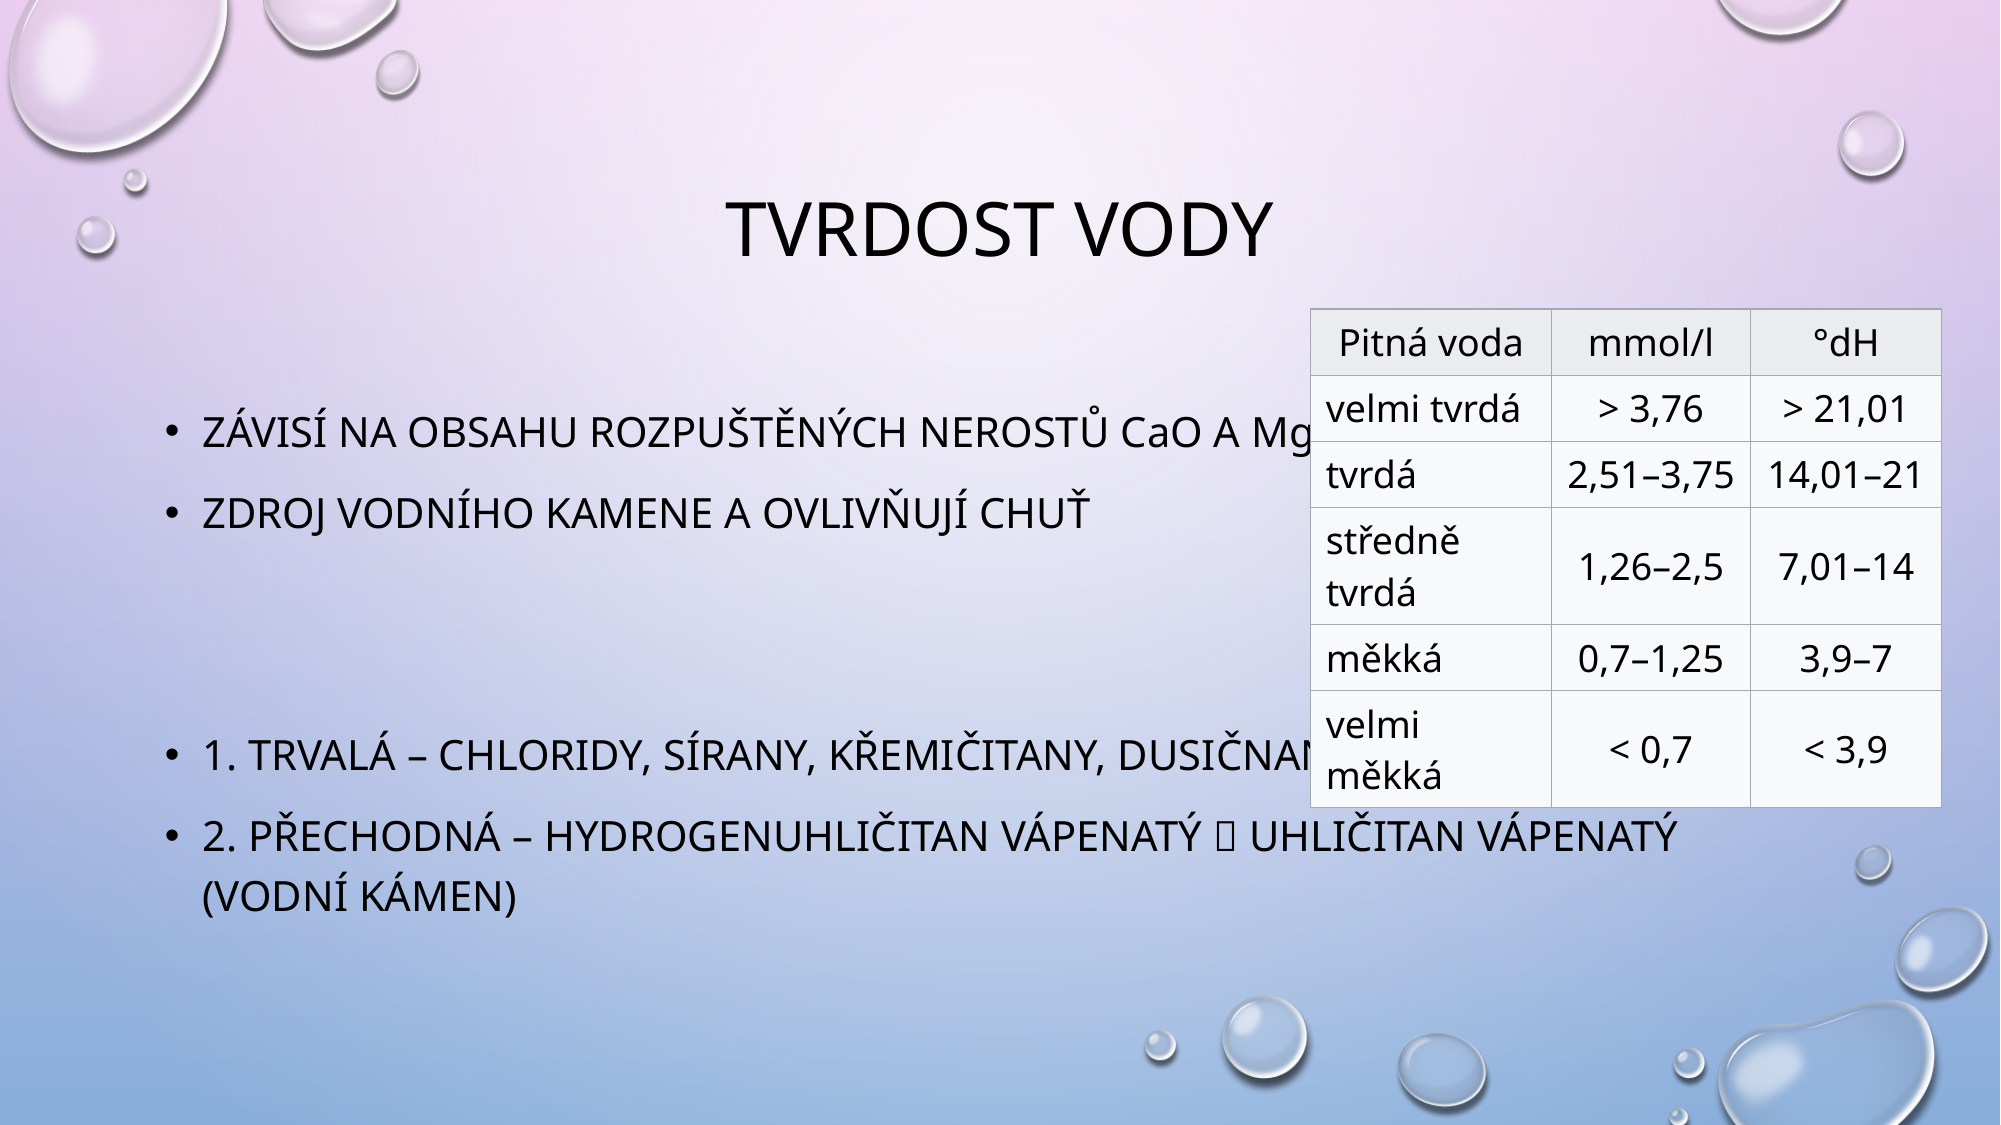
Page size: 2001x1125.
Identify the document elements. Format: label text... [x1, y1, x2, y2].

table_cell tvrdá [1311, 442, 1551, 507]
table_cell velmi tvrdá [1311, 376, 1551, 441]
table_cell 2,51–3,75 [1552, 442, 1750, 507]
table_header mmol/l [1552, 310, 1750, 375]
title Tvrdost vody [149, 101, 1851, 364]
table_cell 1,26–2,5 [1552, 508, 1750, 624]
table_cell velmi měkká [1311, 691, 1551, 807]
table_cell 14,01–21 [1751, 442, 1941, 507]
table_header Pitná voda [1311, 310, 1551, 375]
table_cell měkká [1311, 625, 1551, 690]
table_cell < 3,9 [1751, 691, 1941, 807]
table_cell < 0,7 [1552, 691, 1750, 807]
table_header °dH [1751, 310, 1941, 375]
table_cell > 3,76 [1552, 376, 1750, 441]
table_cell 0,7–1,25 [1552, 625, 1750, 690]
table_cell středně tvrdá [1311, 508, 1551, 624]
table_cell 7,01–14 [1751, 508, 1941, 624]
picture [0, 0, 2000, 1125]
table_cell > 21,01 [1751, 376, 1941, 441]
table_cell 3,9–7 [1751, 625, 1941, 690]
list Závisí na obsahu rozpuštěných nerostů CaO a MgO Zdroj vodního kamene a ovlivňují chuť 1. trvalá – chloridy, sírany, křemičitany, dusičnany 2. přechodná – hydrogenuhličitan vápenatý  uhličitan vápenatý (vodní kámen) [149, 388, 1850, 950]
